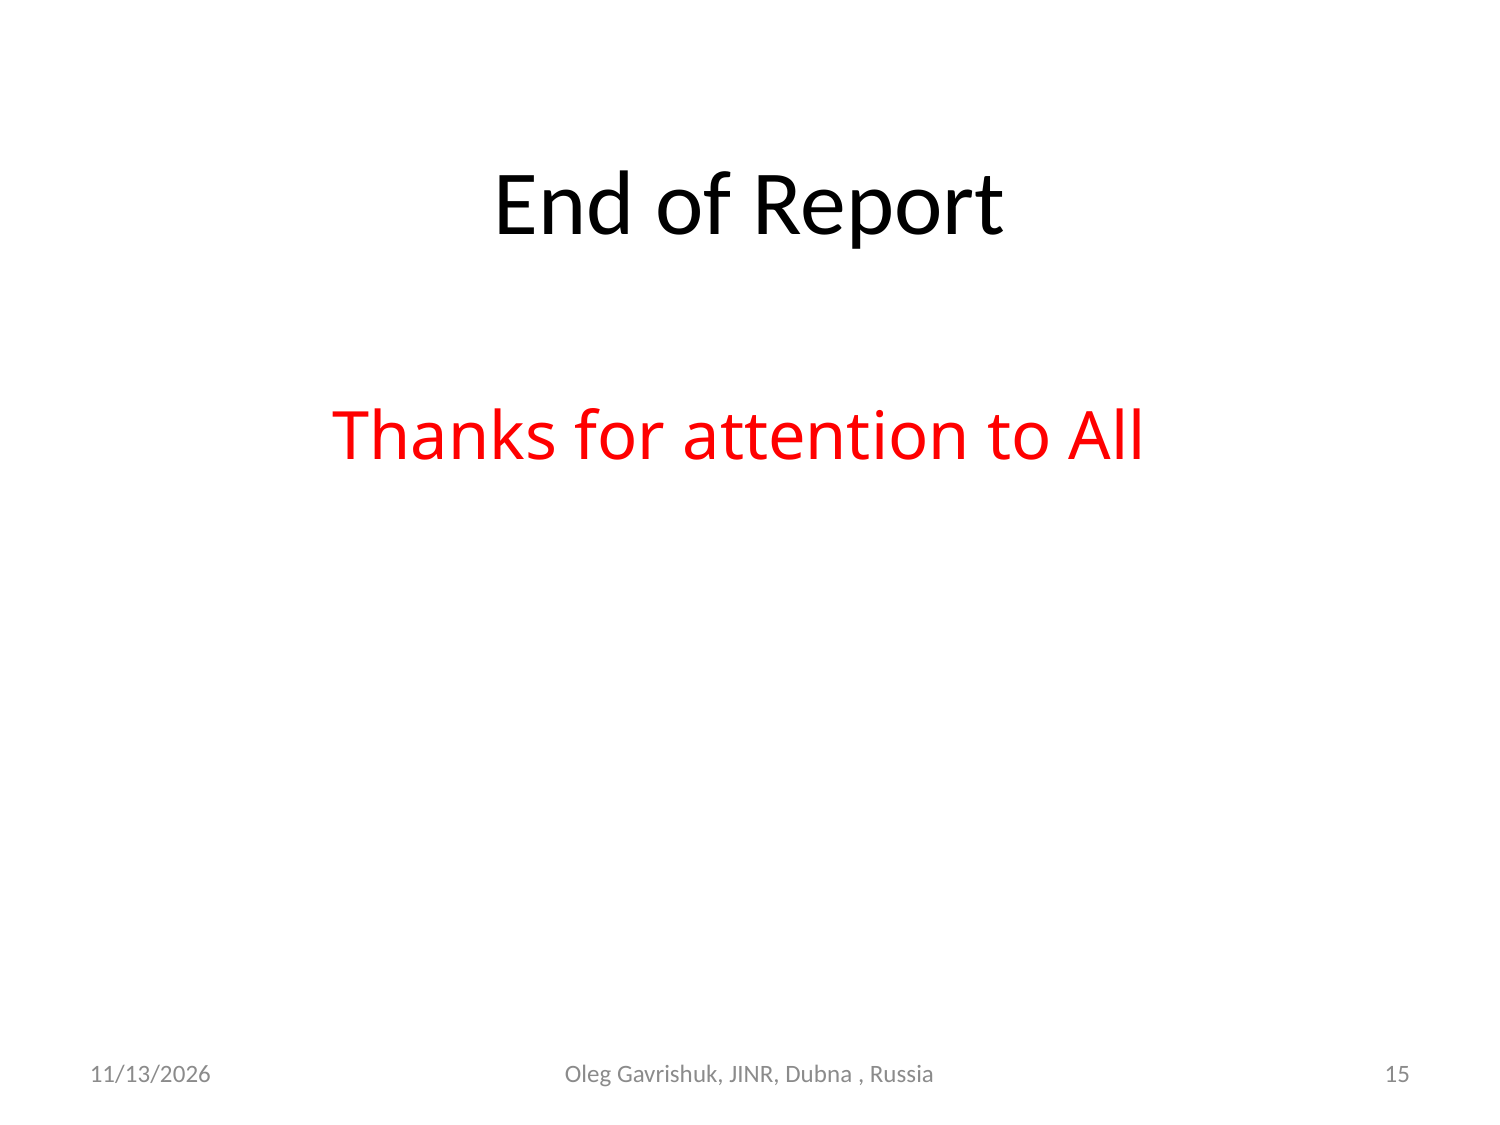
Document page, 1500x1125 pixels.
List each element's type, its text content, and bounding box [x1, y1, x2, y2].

text_box 15 [1074, 1042, 1425, 1103]
text_box 5/7/2025 [74, 1042, 425, 1103]
text_box End of Report [75, 45, 1425, 350]
text_box Oleg Gavrishuk, JINR, Dubna , Russia [512, 1042, 988, 1103]
text_box Thanks for attention to All [64, 385, 1415, 544]
